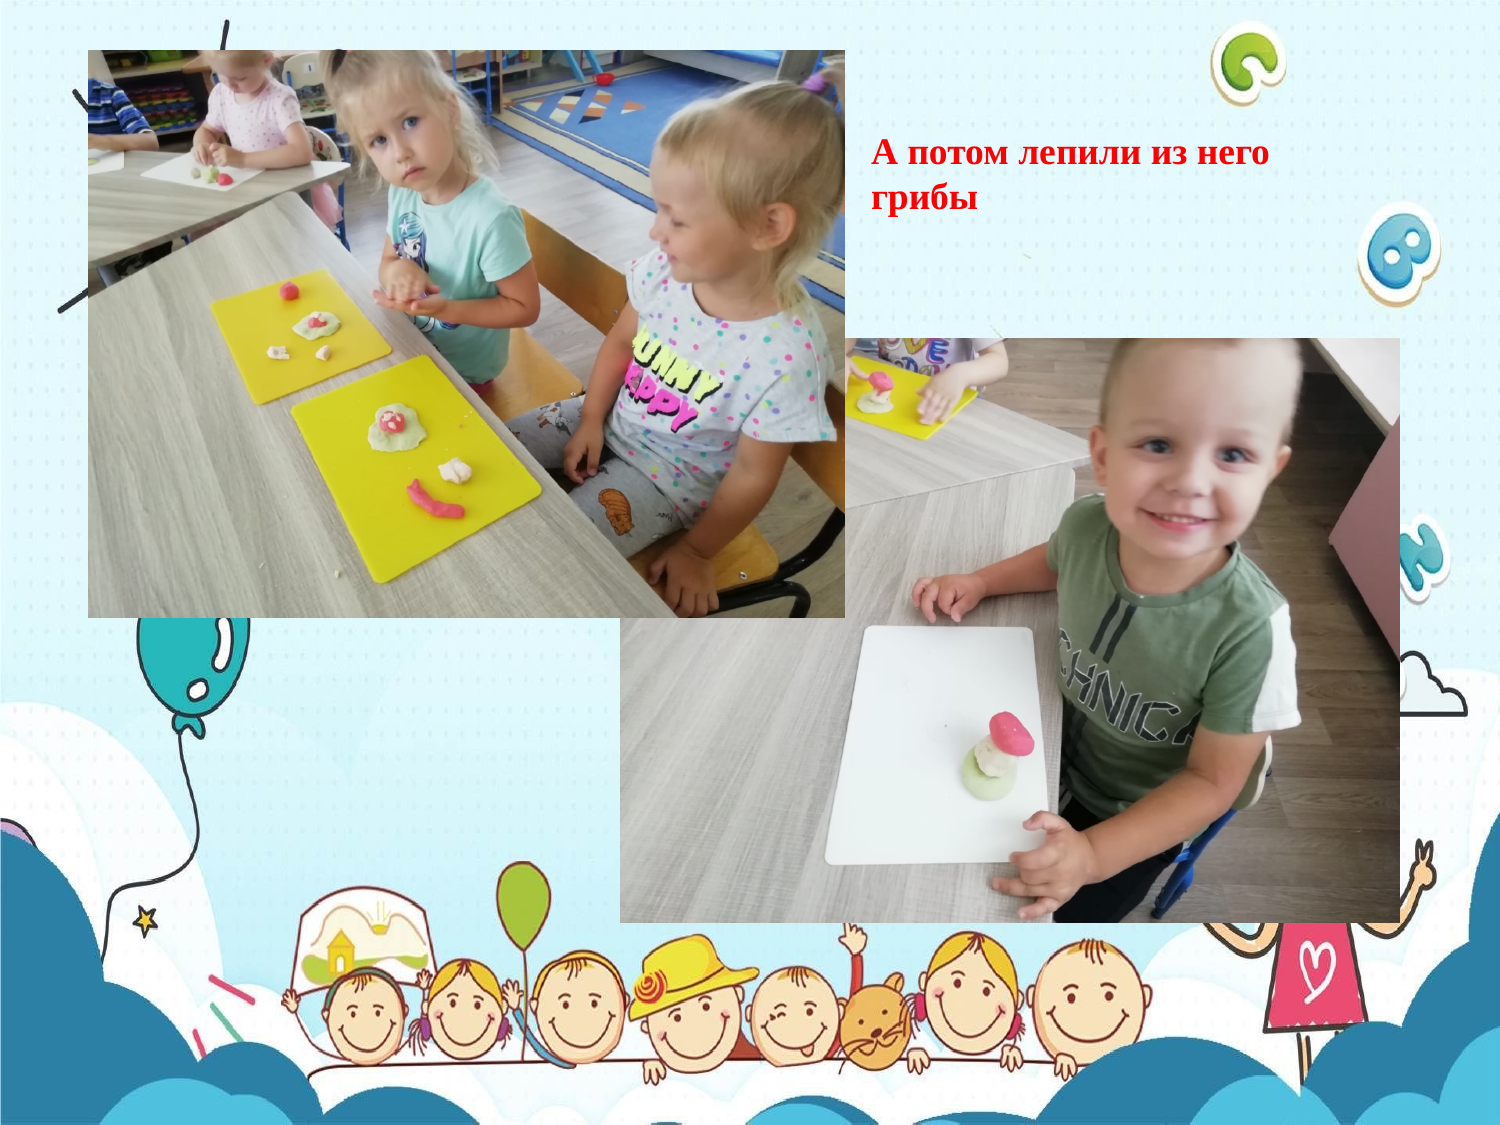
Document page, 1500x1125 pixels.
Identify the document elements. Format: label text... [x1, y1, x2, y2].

text_box А потом лепили из него грибы [856, 119, 1365, 225]
picture [0, 0, 1500, 1125]
